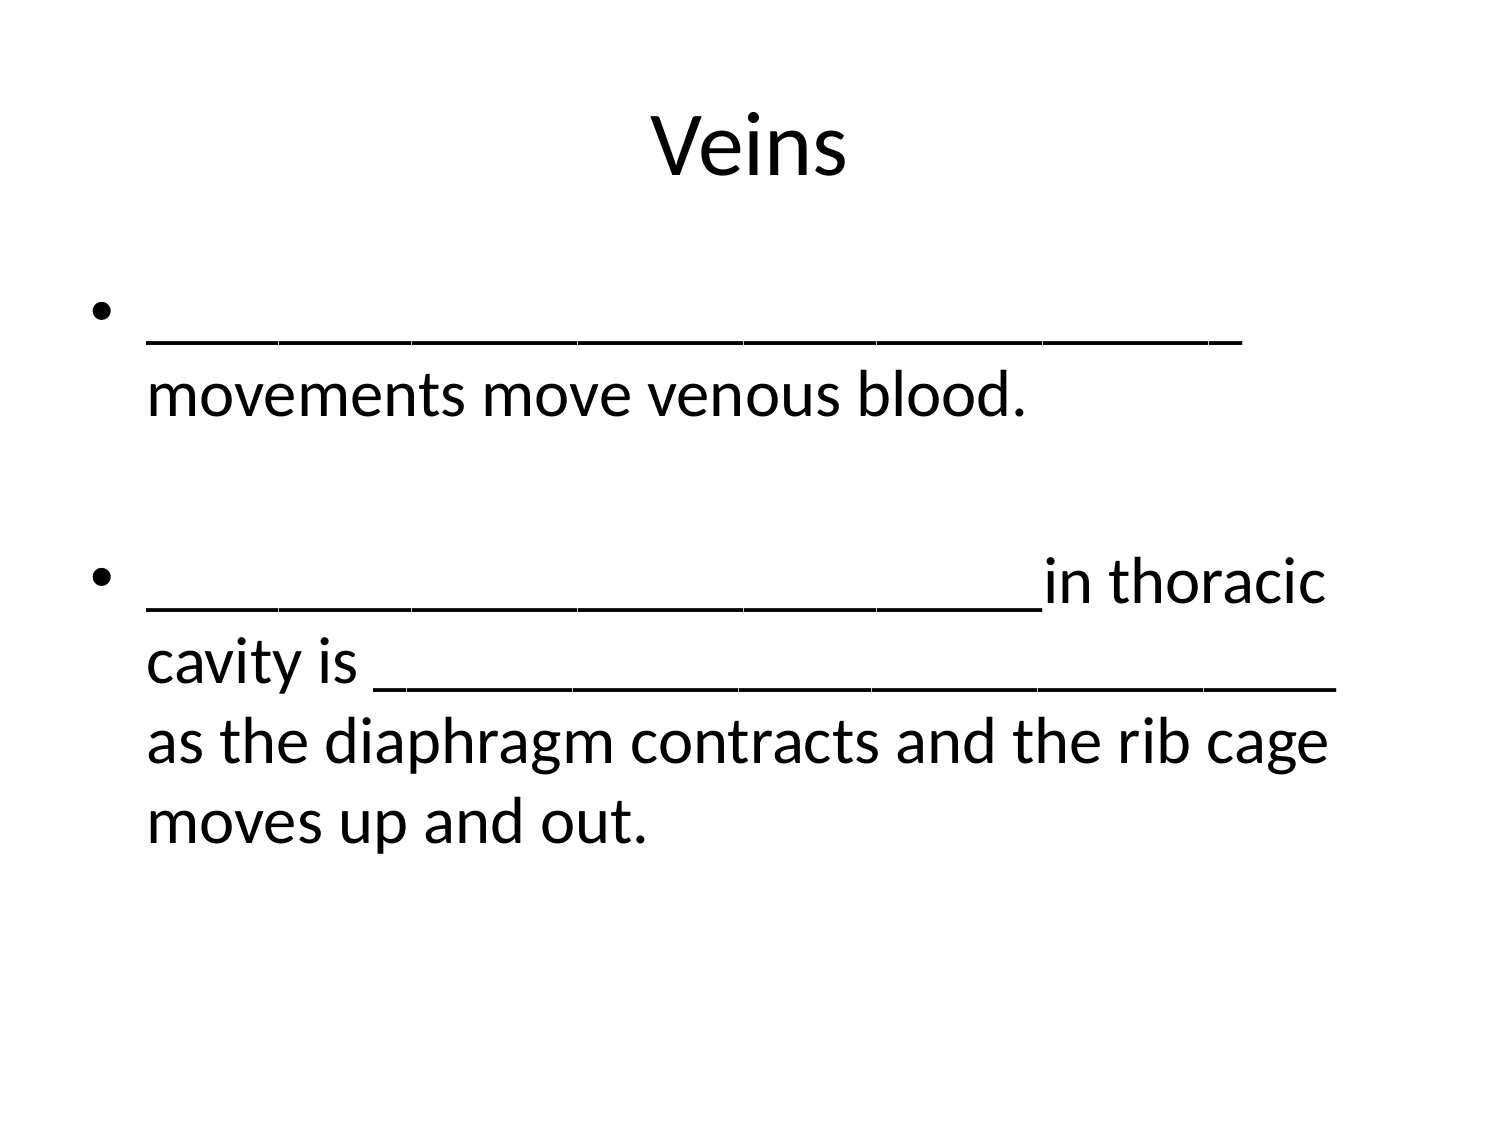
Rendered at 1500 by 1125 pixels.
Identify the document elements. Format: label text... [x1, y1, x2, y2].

title Veins [75, 45, 1425, 233]
list _________________________________ movements move venous blood. ___________________________in thoracic cavity is _____________________________ as the diaphragm contracts and the rib cage moves up and out. [75, 262, 1425, 1005]
